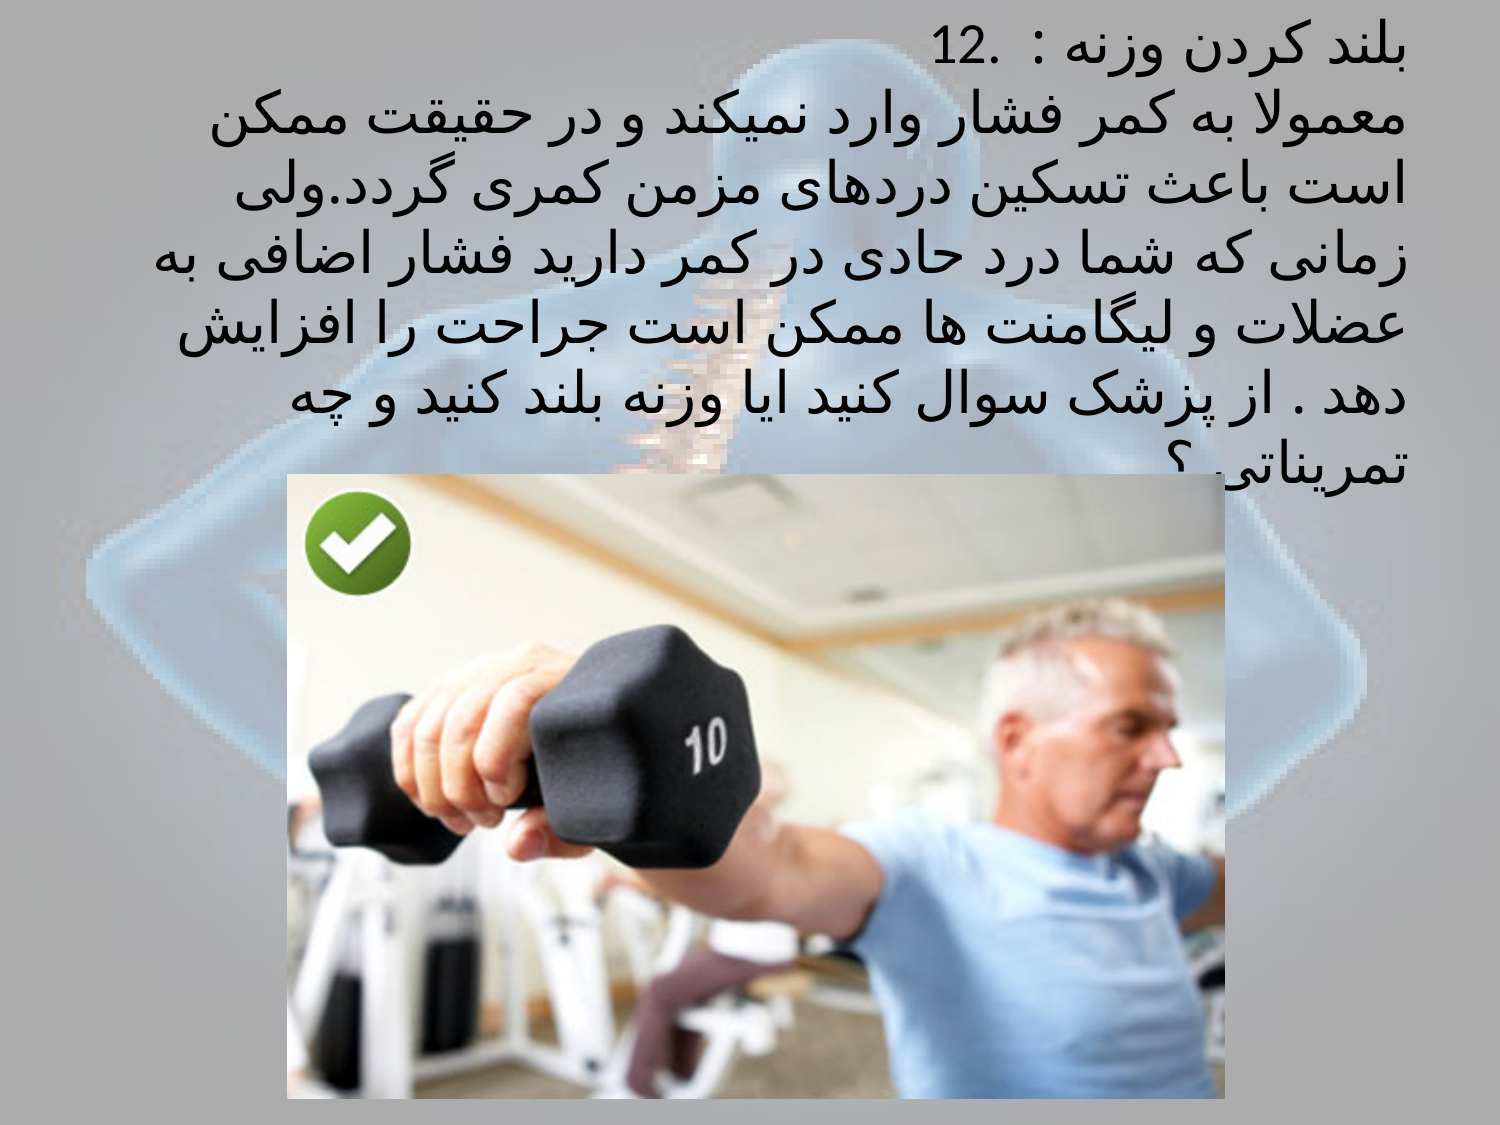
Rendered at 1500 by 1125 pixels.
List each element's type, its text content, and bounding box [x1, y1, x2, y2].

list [287, 474, 1226, 1099]
title 12. بلند کردن وزنه : معمولا به کمر فشار وارد نمیکند و در حقیقت ممکن است باعث تسکین دردهای مزمن کمری گردد.ولی زمانی که شما درد حادی در کمر دارید فشار اضافی به عضلات و لیگامنت ها ممکن است جراحت را افزایش دهد . از پزشک سوال کنید ایا وزنه بلند کنید و چه تمریناتی ؟ [75, 37, 1425, 463]
